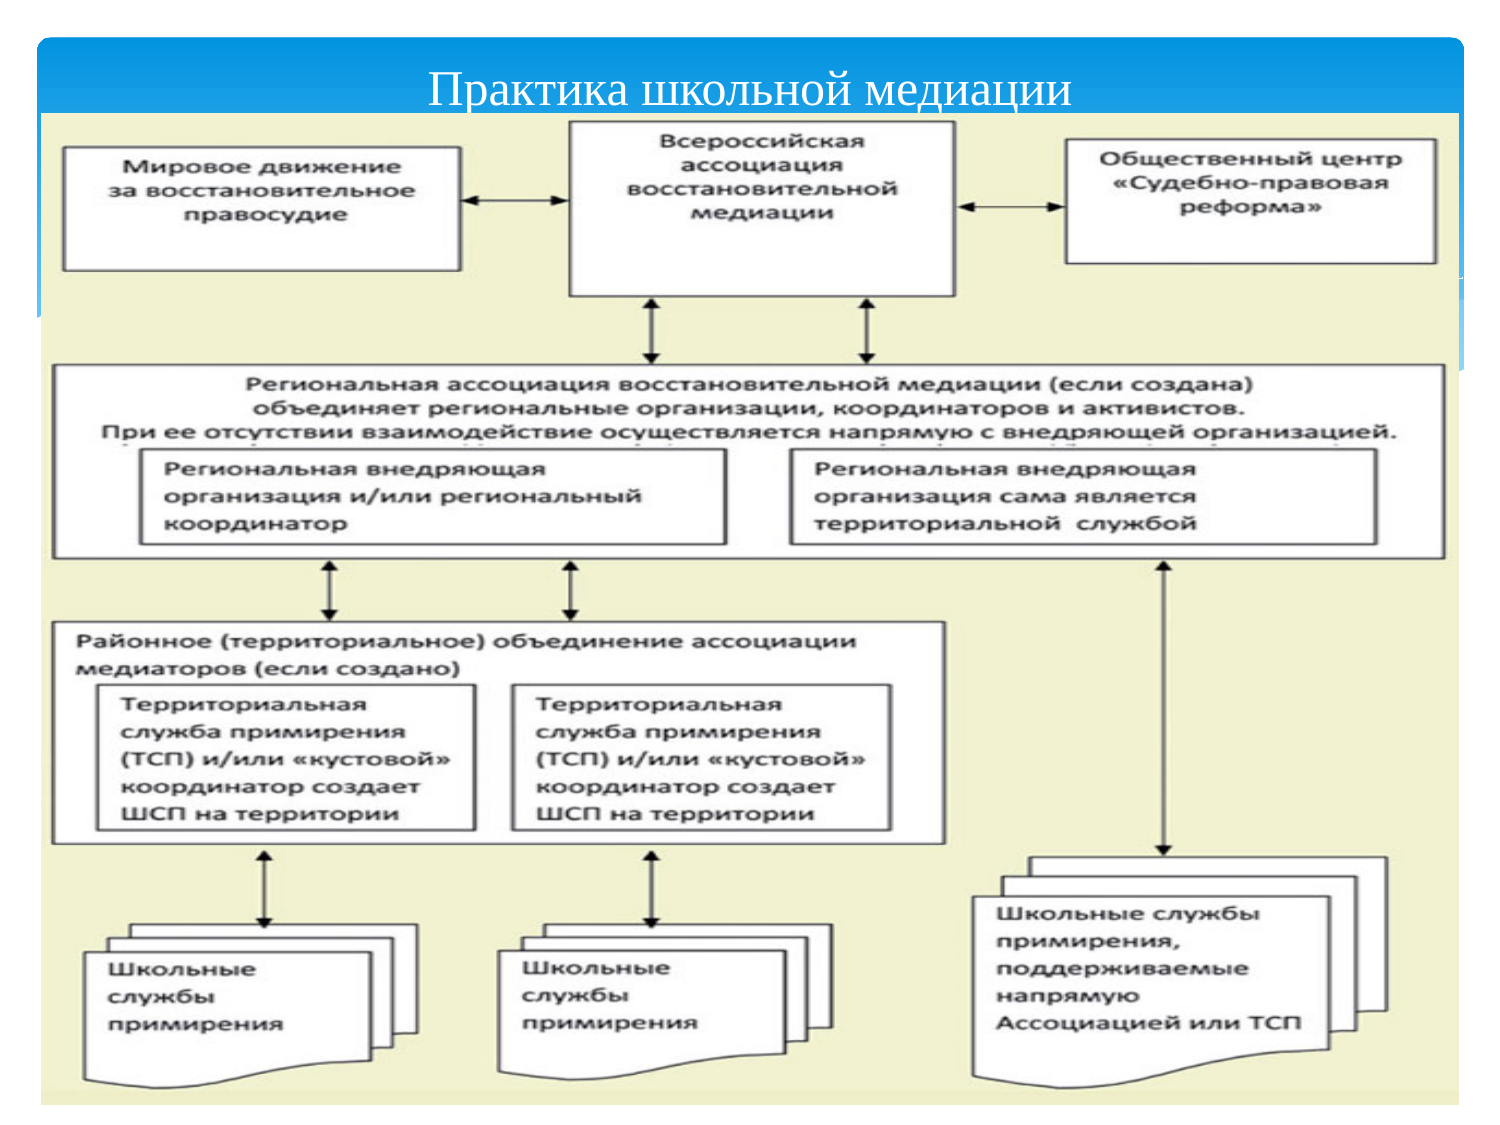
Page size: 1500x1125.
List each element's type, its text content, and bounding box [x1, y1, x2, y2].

picture [41, 113, 1460, 1105]
title Практика школьной медиации [75, 45, 1425, 111]
